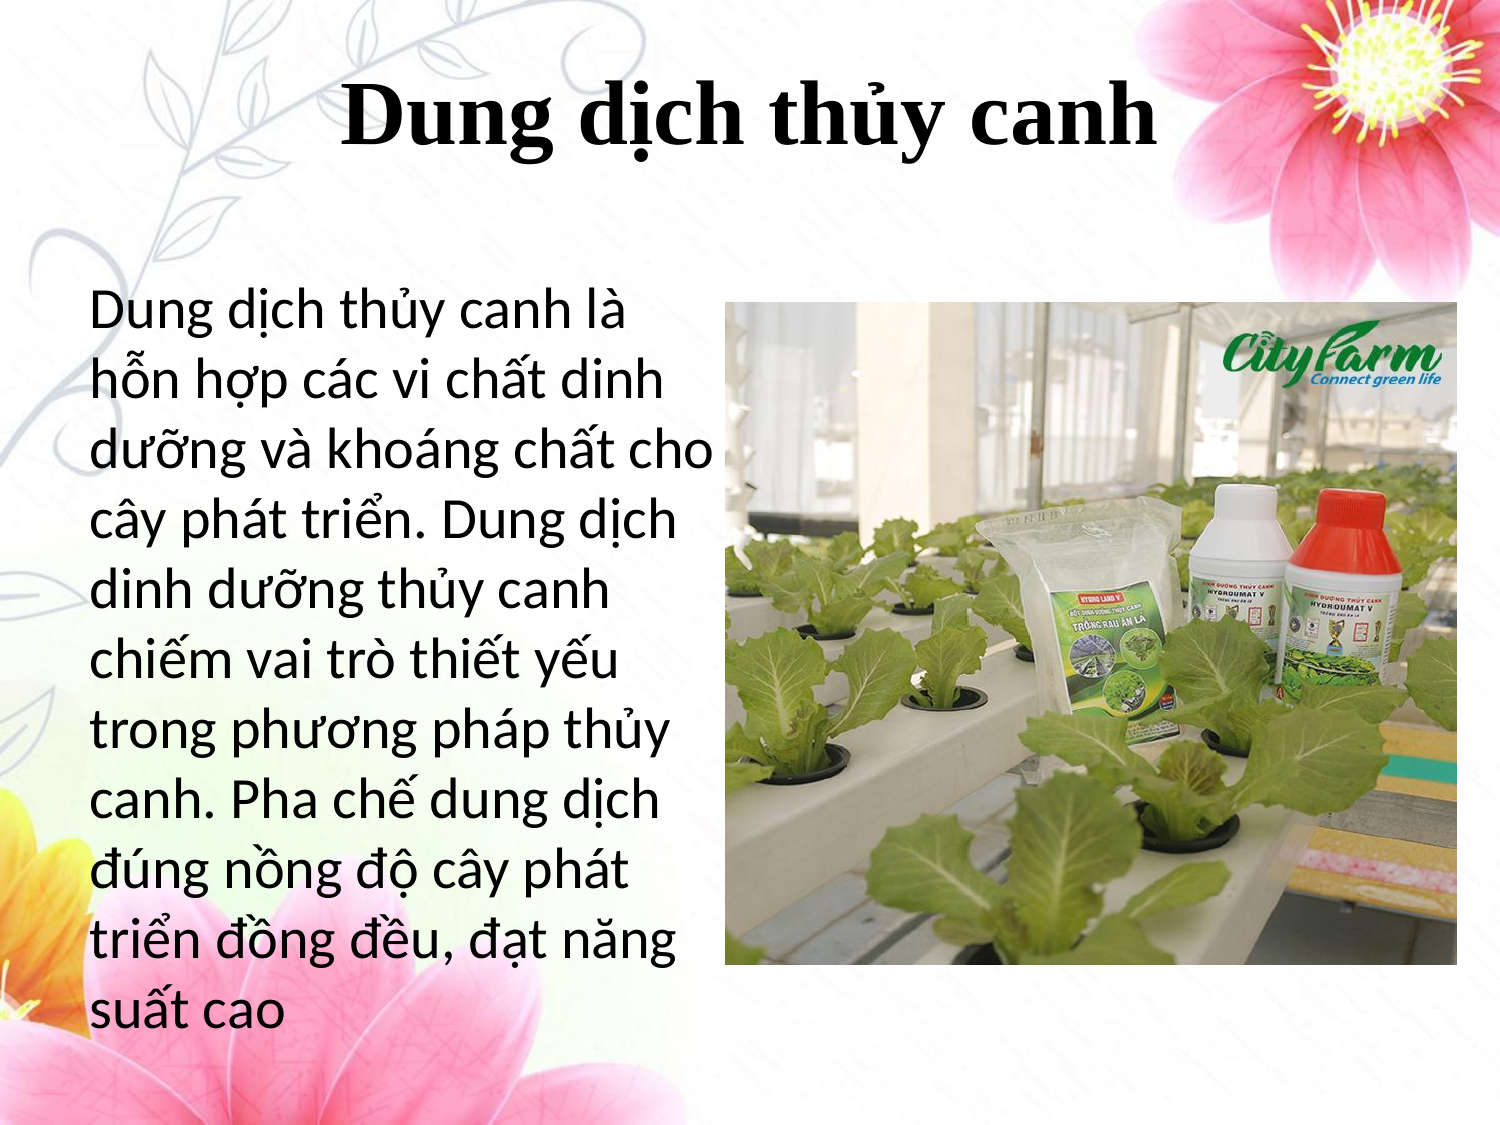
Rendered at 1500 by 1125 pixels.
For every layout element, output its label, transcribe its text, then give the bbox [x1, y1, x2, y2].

list Dung dịch thủy canh là hỗn hợp các vi chất dinh dưỡng và khoáng chất cho cây phát triển. Dung dịch dinh dưỡng thủy canh chiếm vai trò thiết yếu trong phương pháp thủy canh. Pha chế dung dịch đúng nồng độ cây phát triển đồng đều, đạt năng suất cao [75, 262, 738, 1005]
title Dung dịch thủy canh [75, 45, 1425, 233]
picture [0, 0, 1500, 1125]
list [724, 302, 1458, 966]
